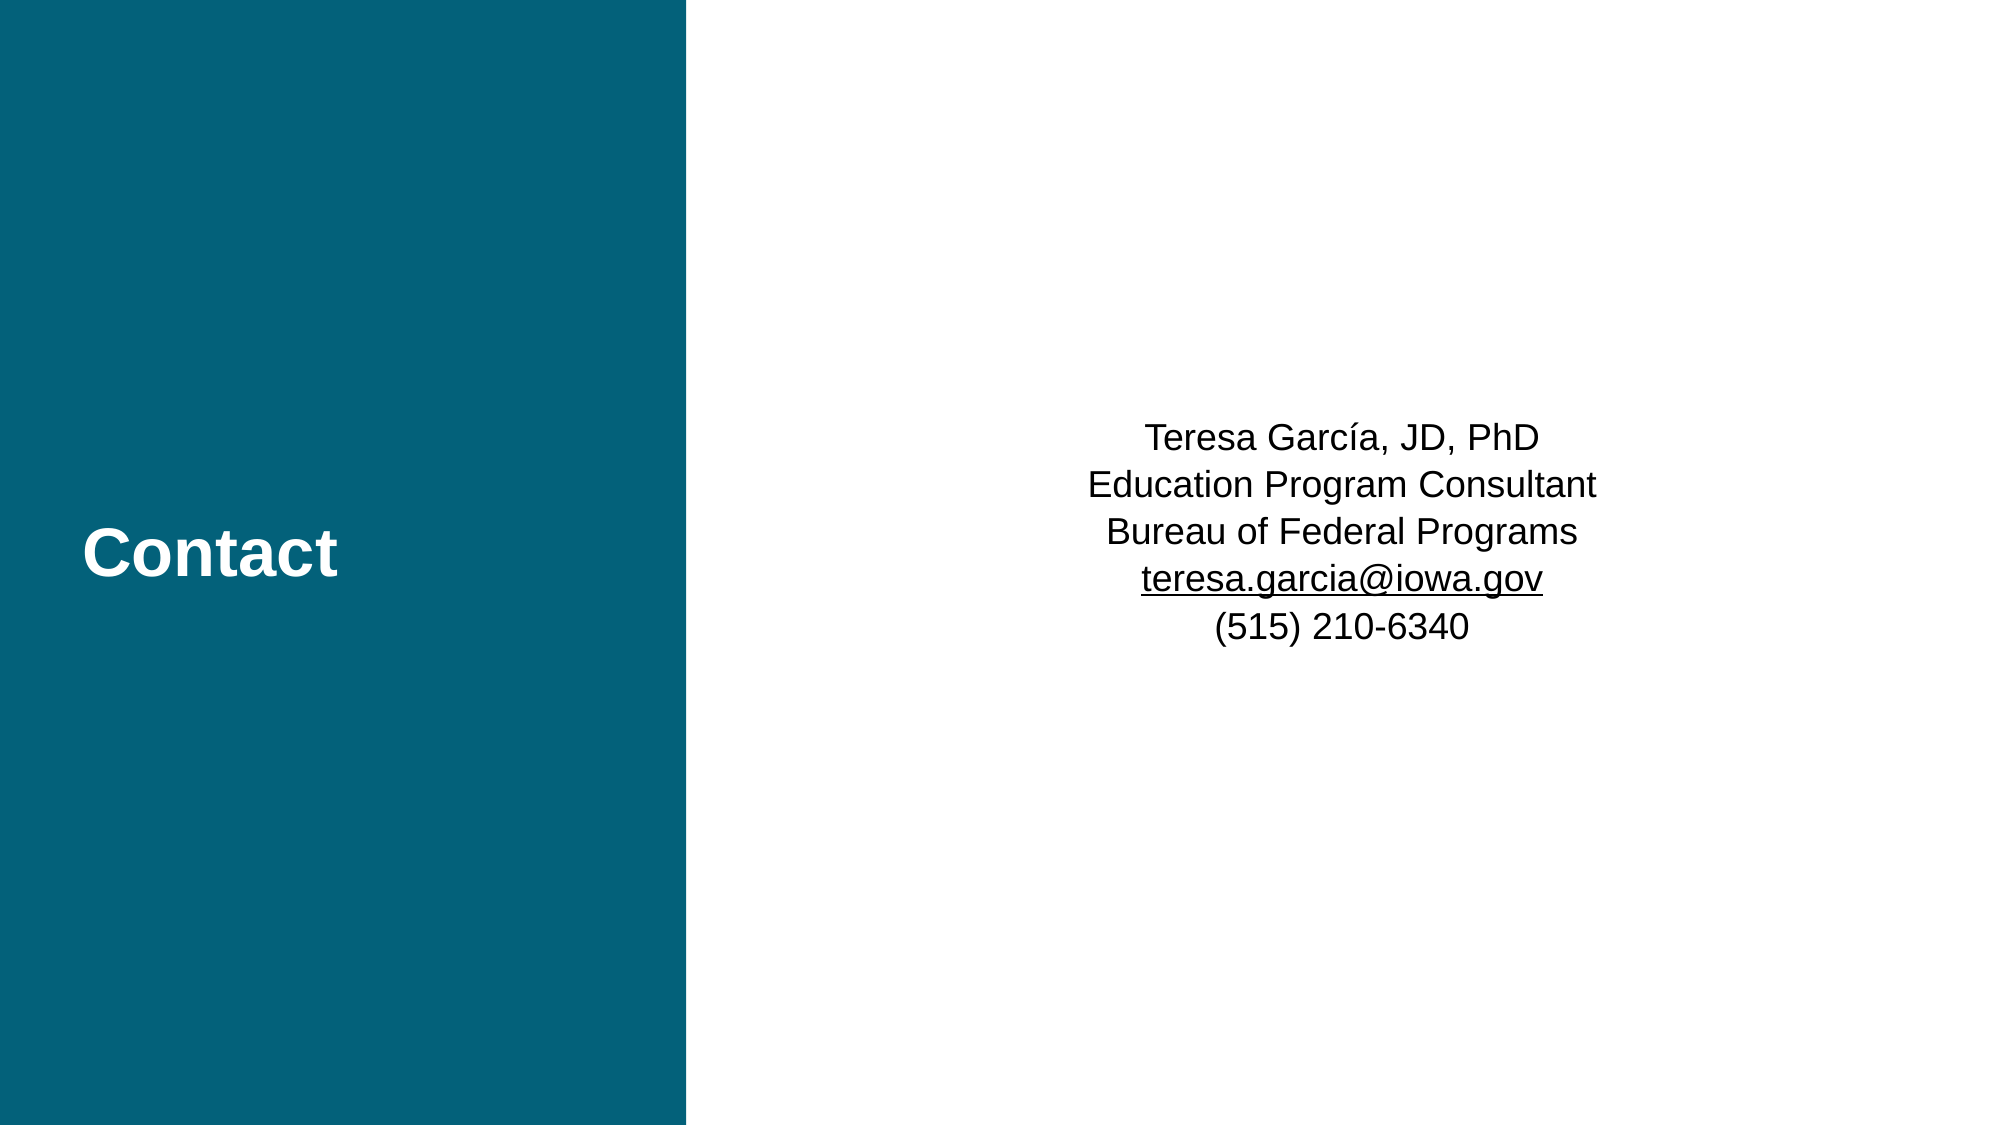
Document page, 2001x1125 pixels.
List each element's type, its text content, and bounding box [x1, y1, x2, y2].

title Contact [67, 70, 648, 1040]
list Teresa García, JD, PhD Education Program Consultant Bureau of Federal Programs teresa.garcia@iowa.gov (515) 210-6340 [771, 70, 1905, 1040]
